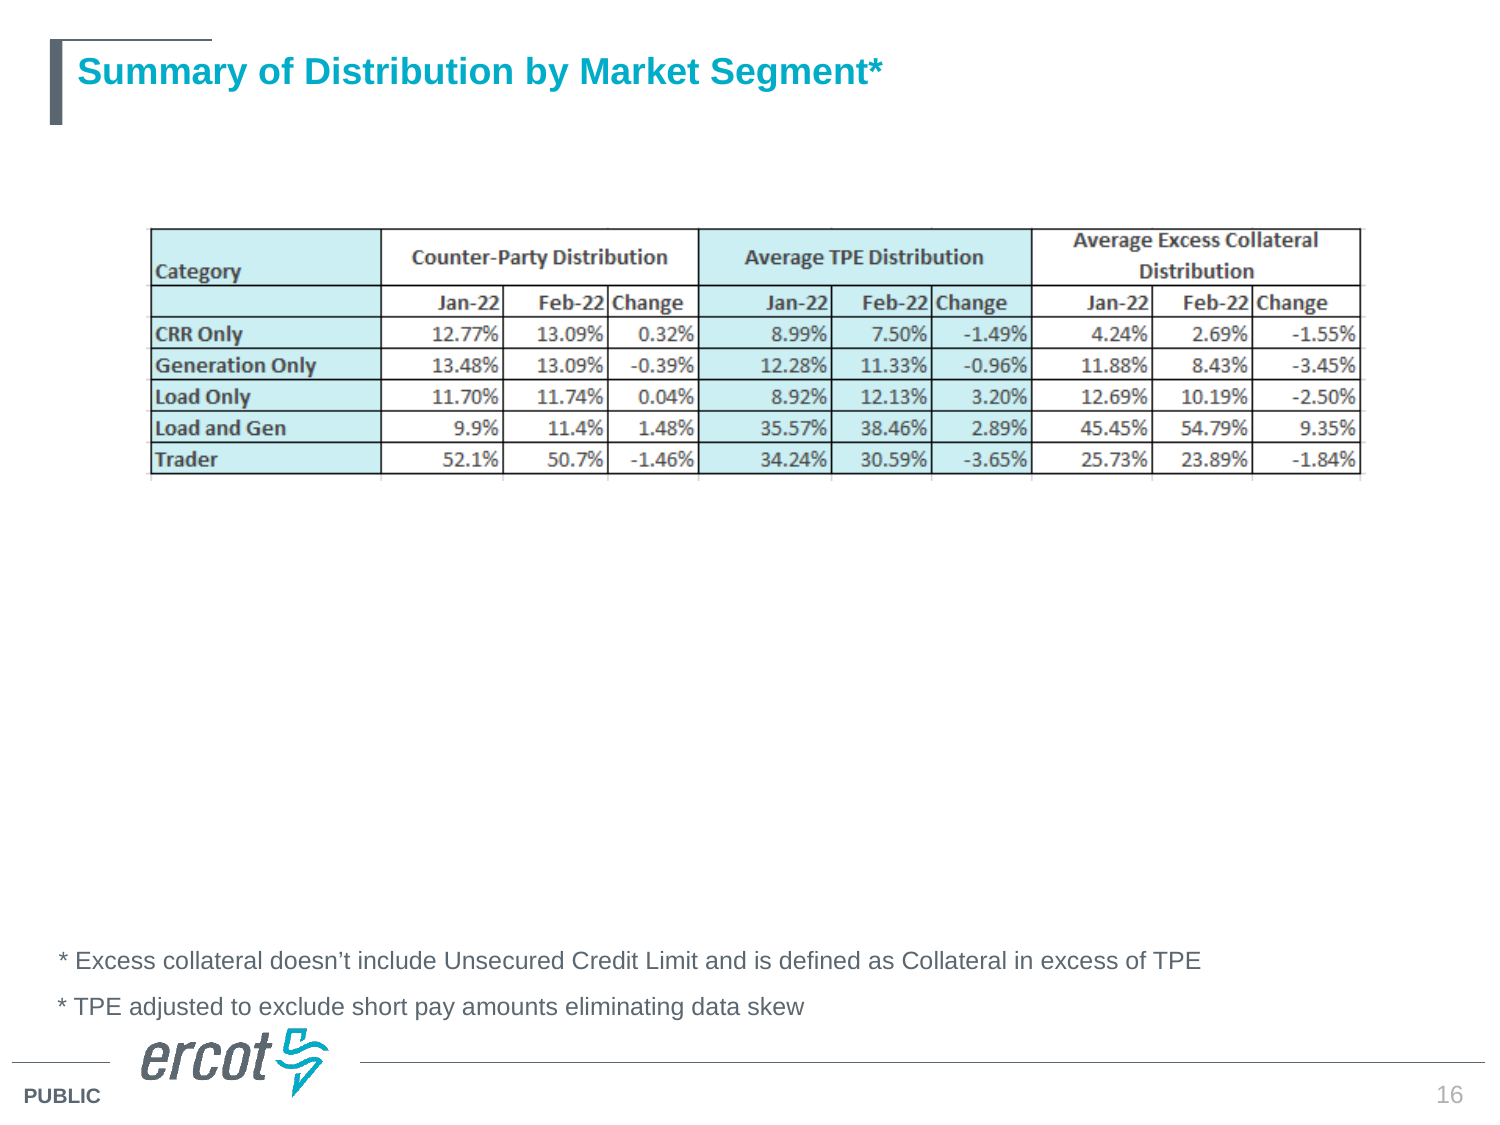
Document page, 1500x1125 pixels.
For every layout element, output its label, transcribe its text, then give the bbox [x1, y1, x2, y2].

picture [146, 227, 1366, 481]
text_box * Excess collateral doesn’t include Unsecured Credit Limit and is defined as Collateral in excess of TPE [43, 937, 1413, 983]
picture [137, 1066, 332, 1100]
text_box * TPE adjusted to exclude short pay amounts eliminating data skew [42, 982, 1355, 1066]
title Summary of Distribution by Market Segment* [62, 39, 1450, 228]
slide_number 16 [1412, 1076, 1488, 1112]
